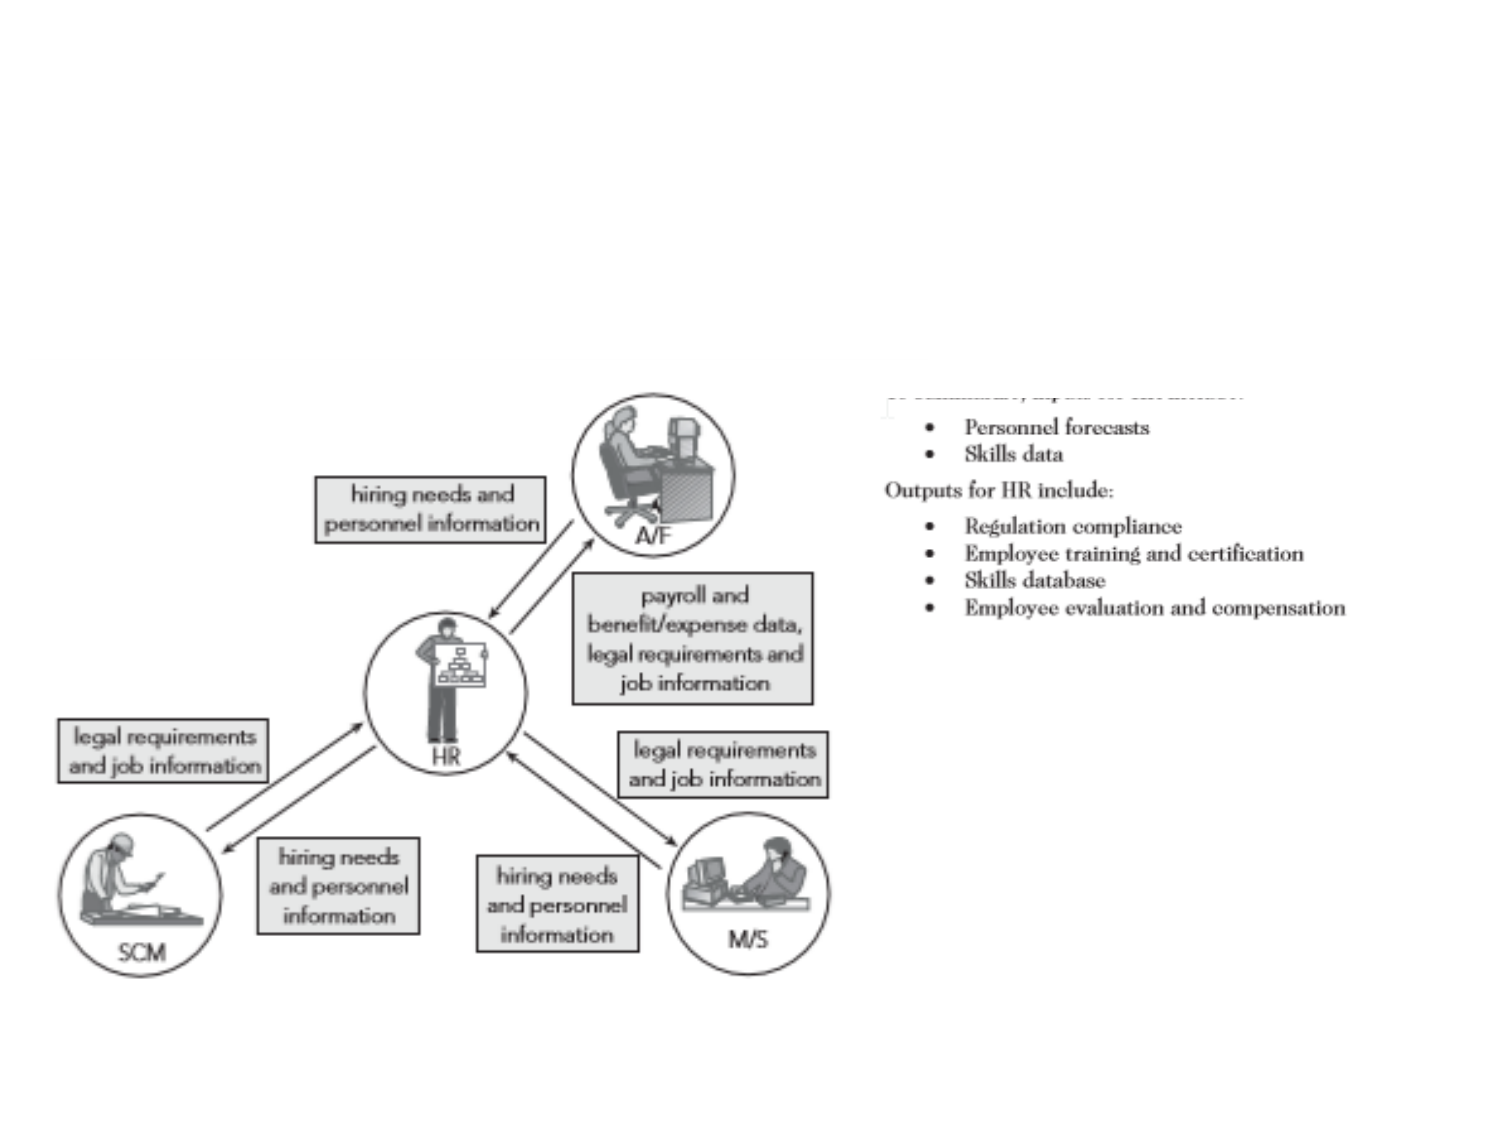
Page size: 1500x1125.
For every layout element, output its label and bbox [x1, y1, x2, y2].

picture [28, 358, 1417, 989]
